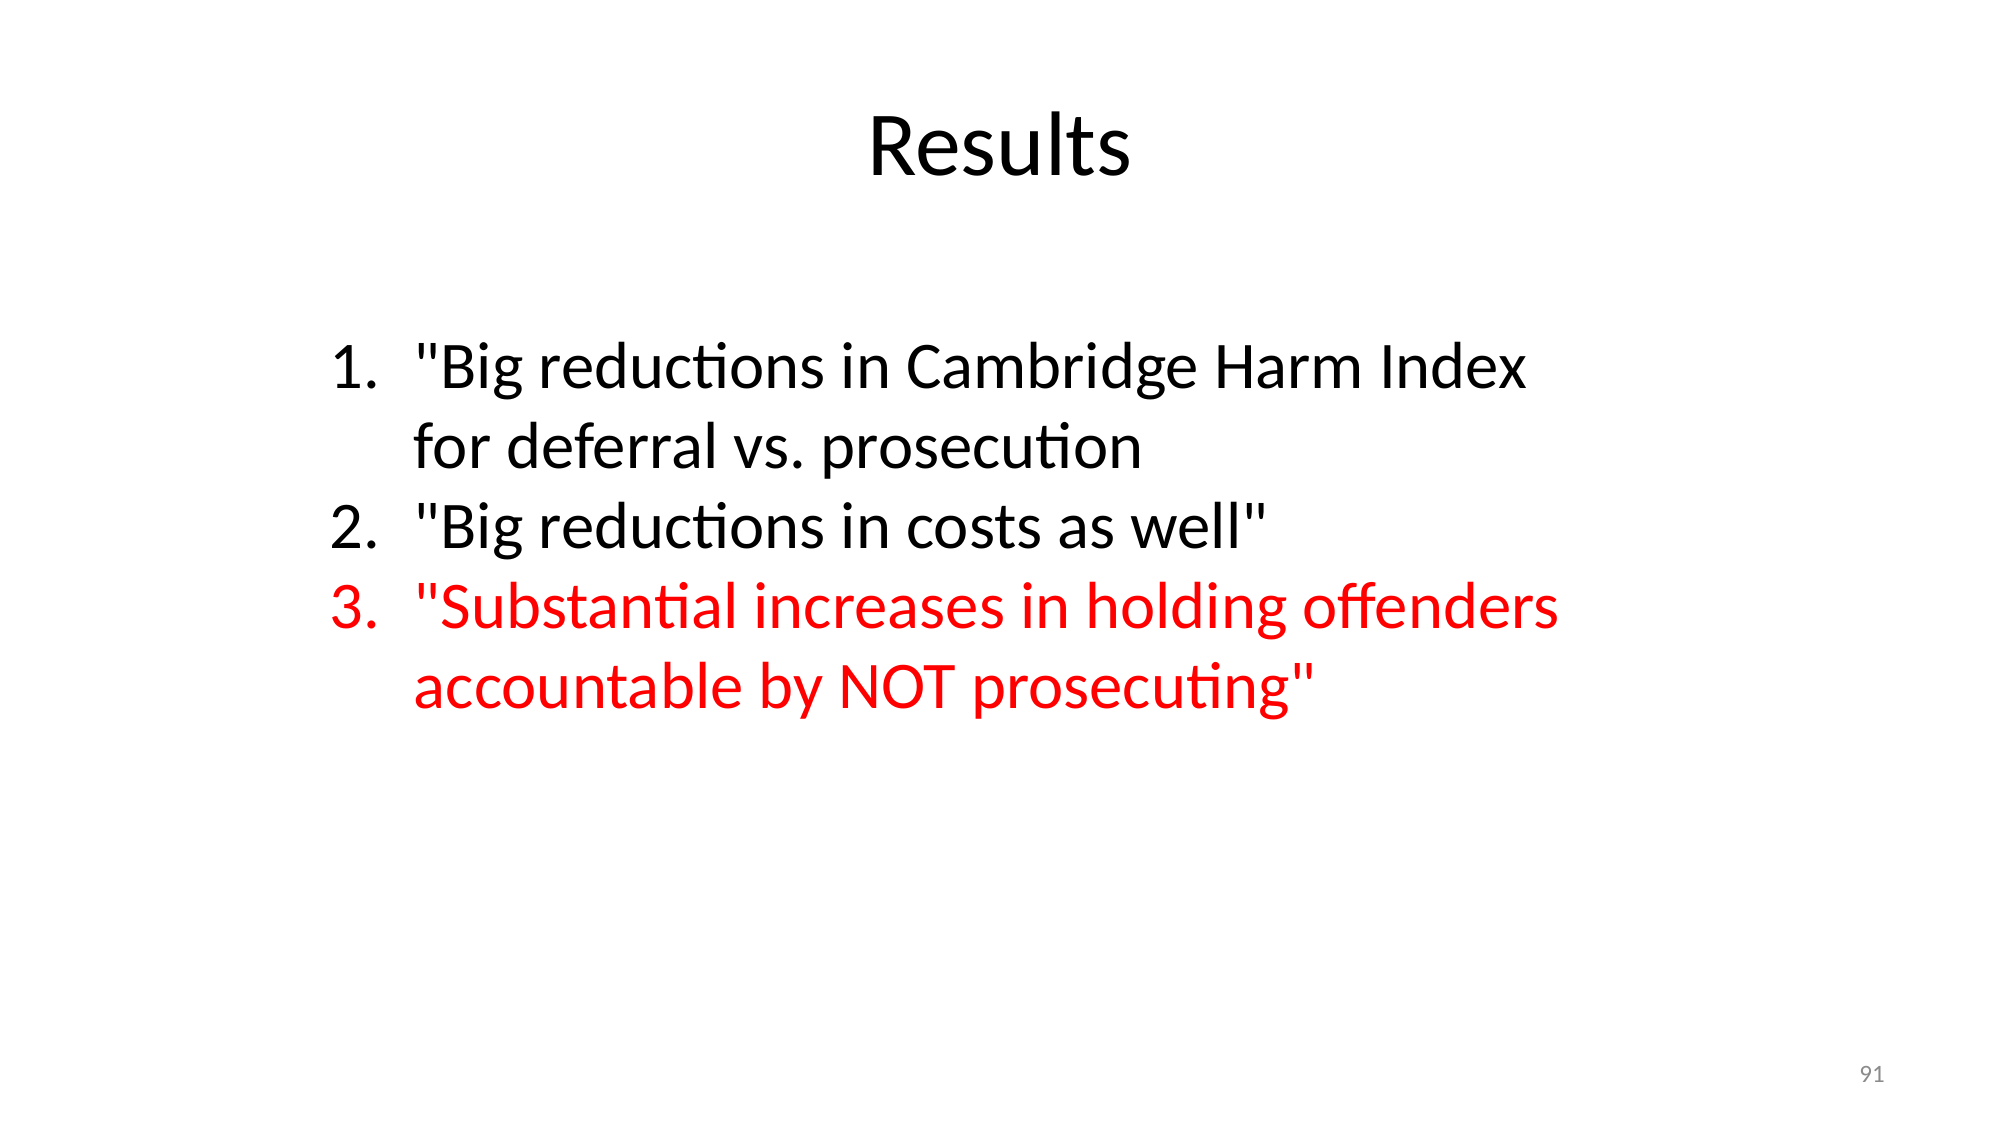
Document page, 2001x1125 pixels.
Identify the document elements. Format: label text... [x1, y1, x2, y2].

slide_number 91 [1433, 1042, 1900, 1103]
text_box "Big reductions in Cambridge Harm Index for deferral vs. prosecution "Big reductions in costs as well" "Substantial increases in holding offenders accountable by NOT prosecuting" [314, 314, 1626, 729]
title Results [99, 45, 1900, 233]
